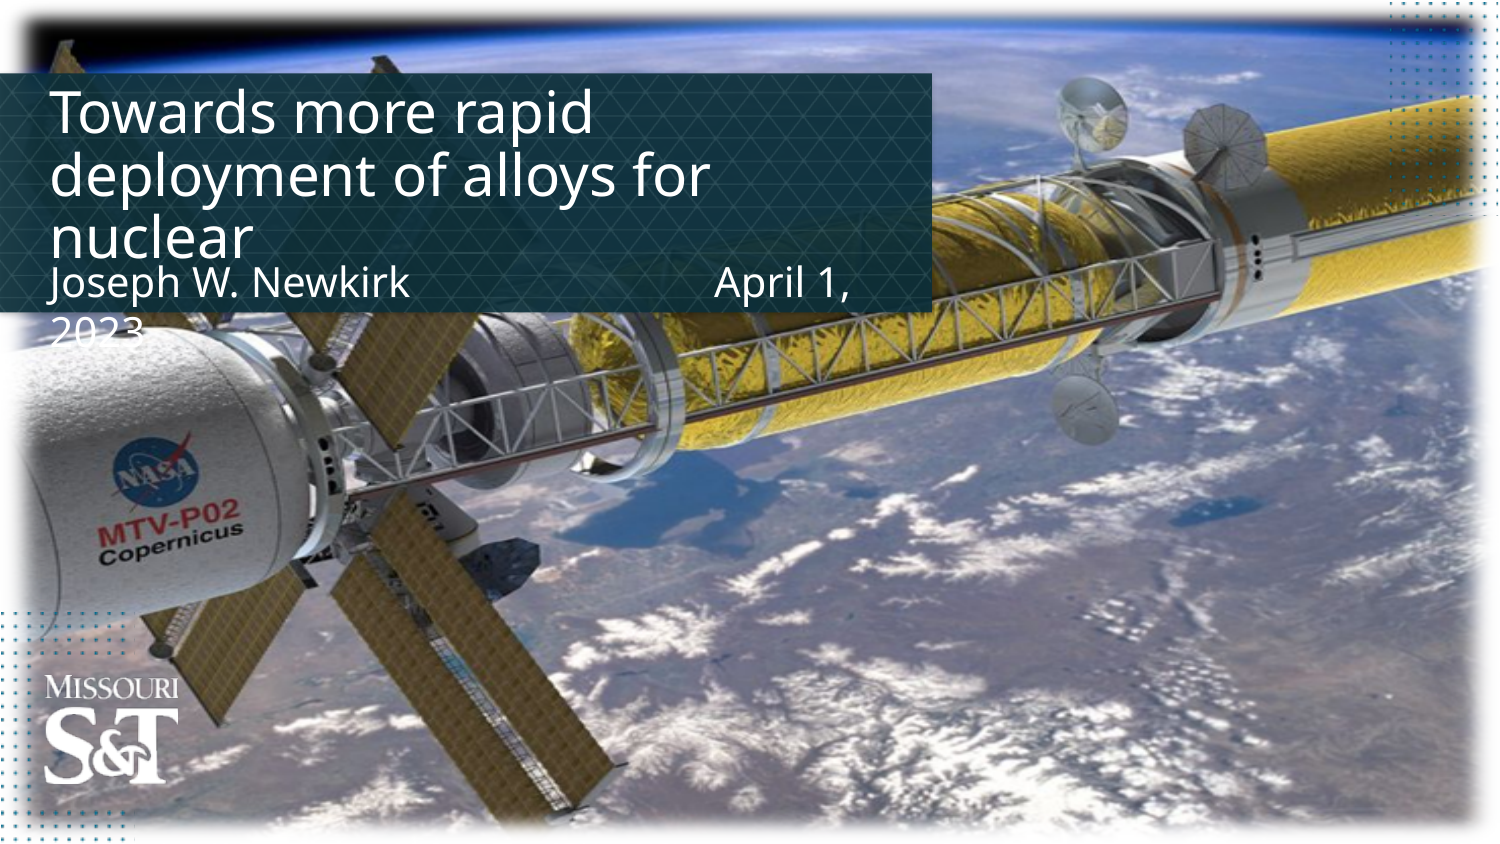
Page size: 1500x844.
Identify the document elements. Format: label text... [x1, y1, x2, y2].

title Towards more rapid deployment of alloys for nuclear [34, 75, 906, 205]
list Joseph W. Newkirk April 1, 2023 [34, 205, 906, 318]
picture [0, 0, 1500, 844]
